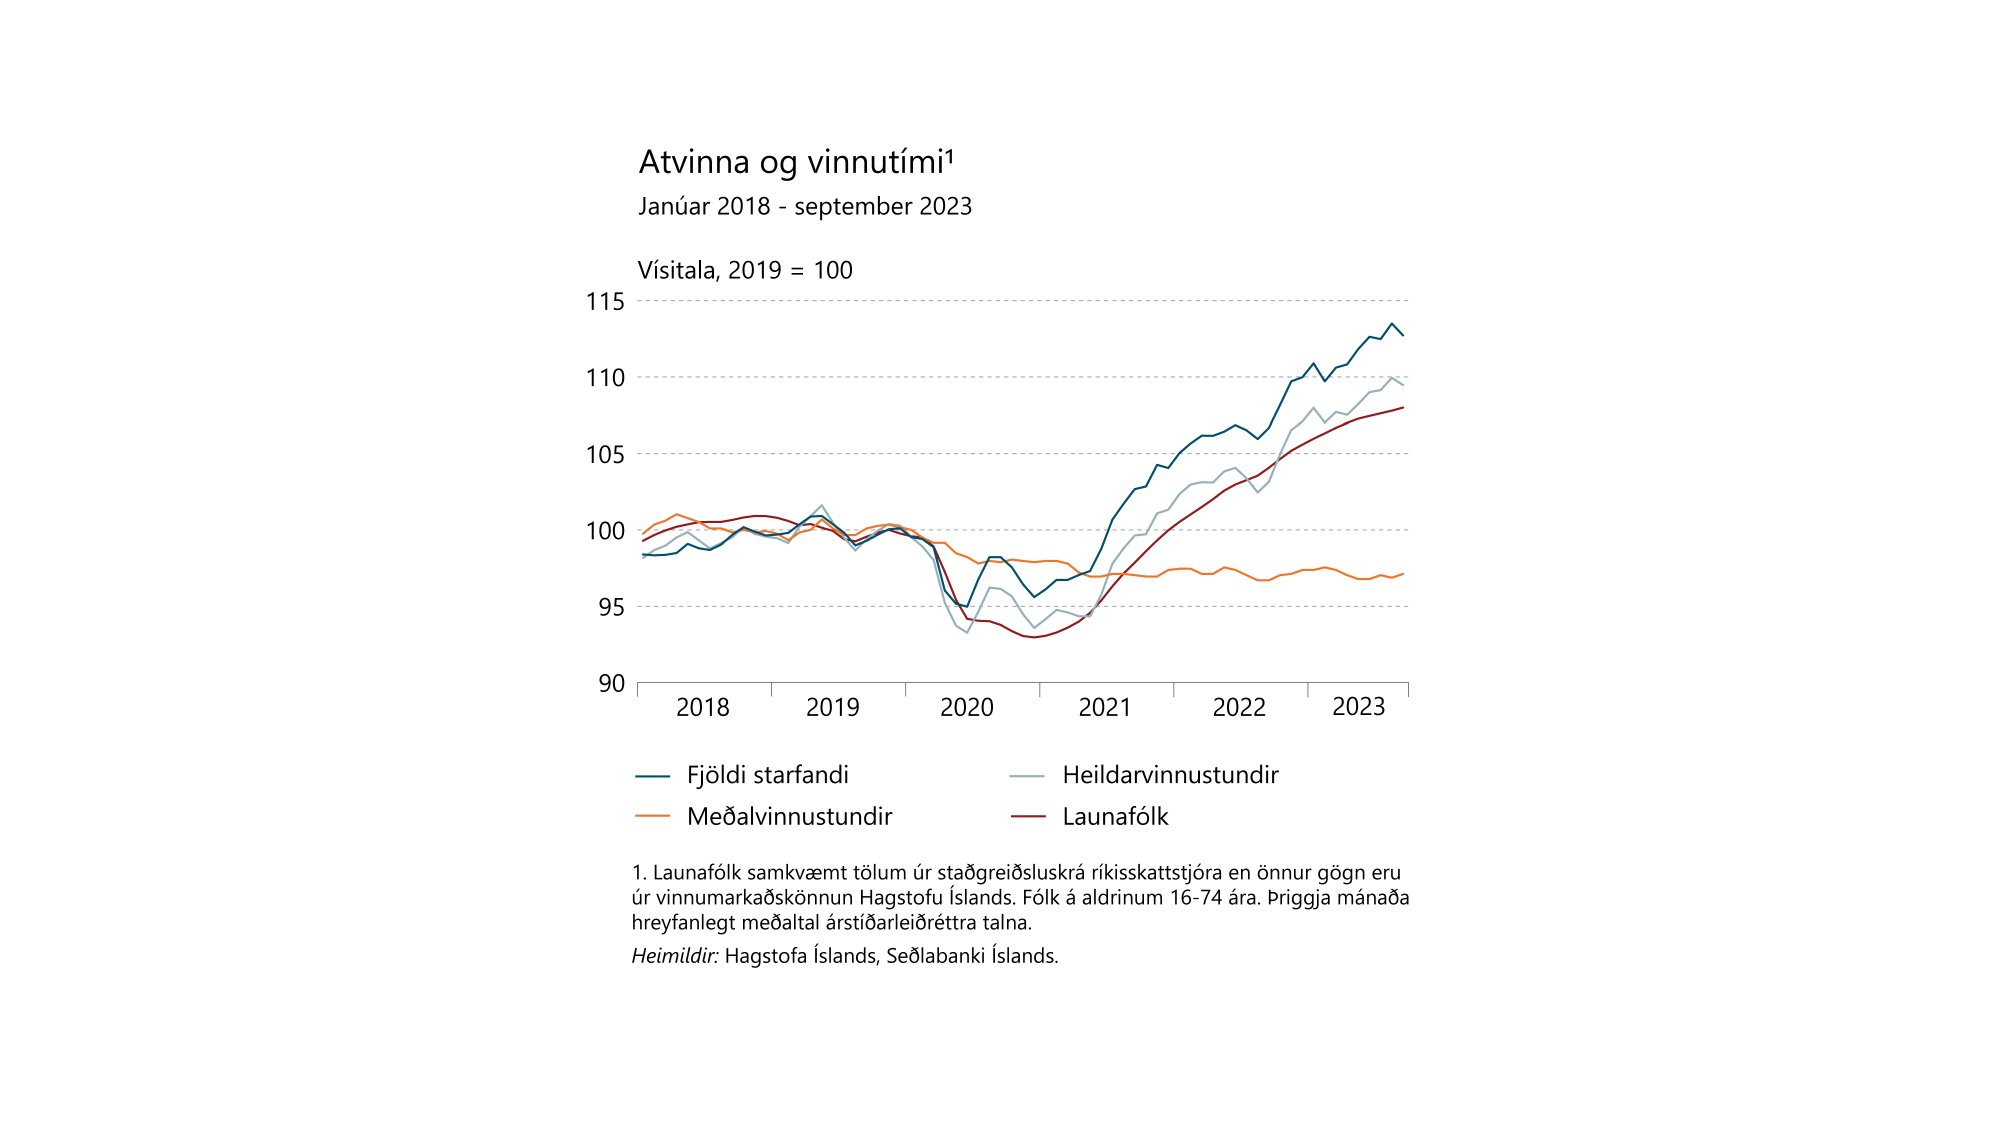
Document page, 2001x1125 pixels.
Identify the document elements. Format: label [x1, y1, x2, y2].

picture [584, 144, 1416, 981]
